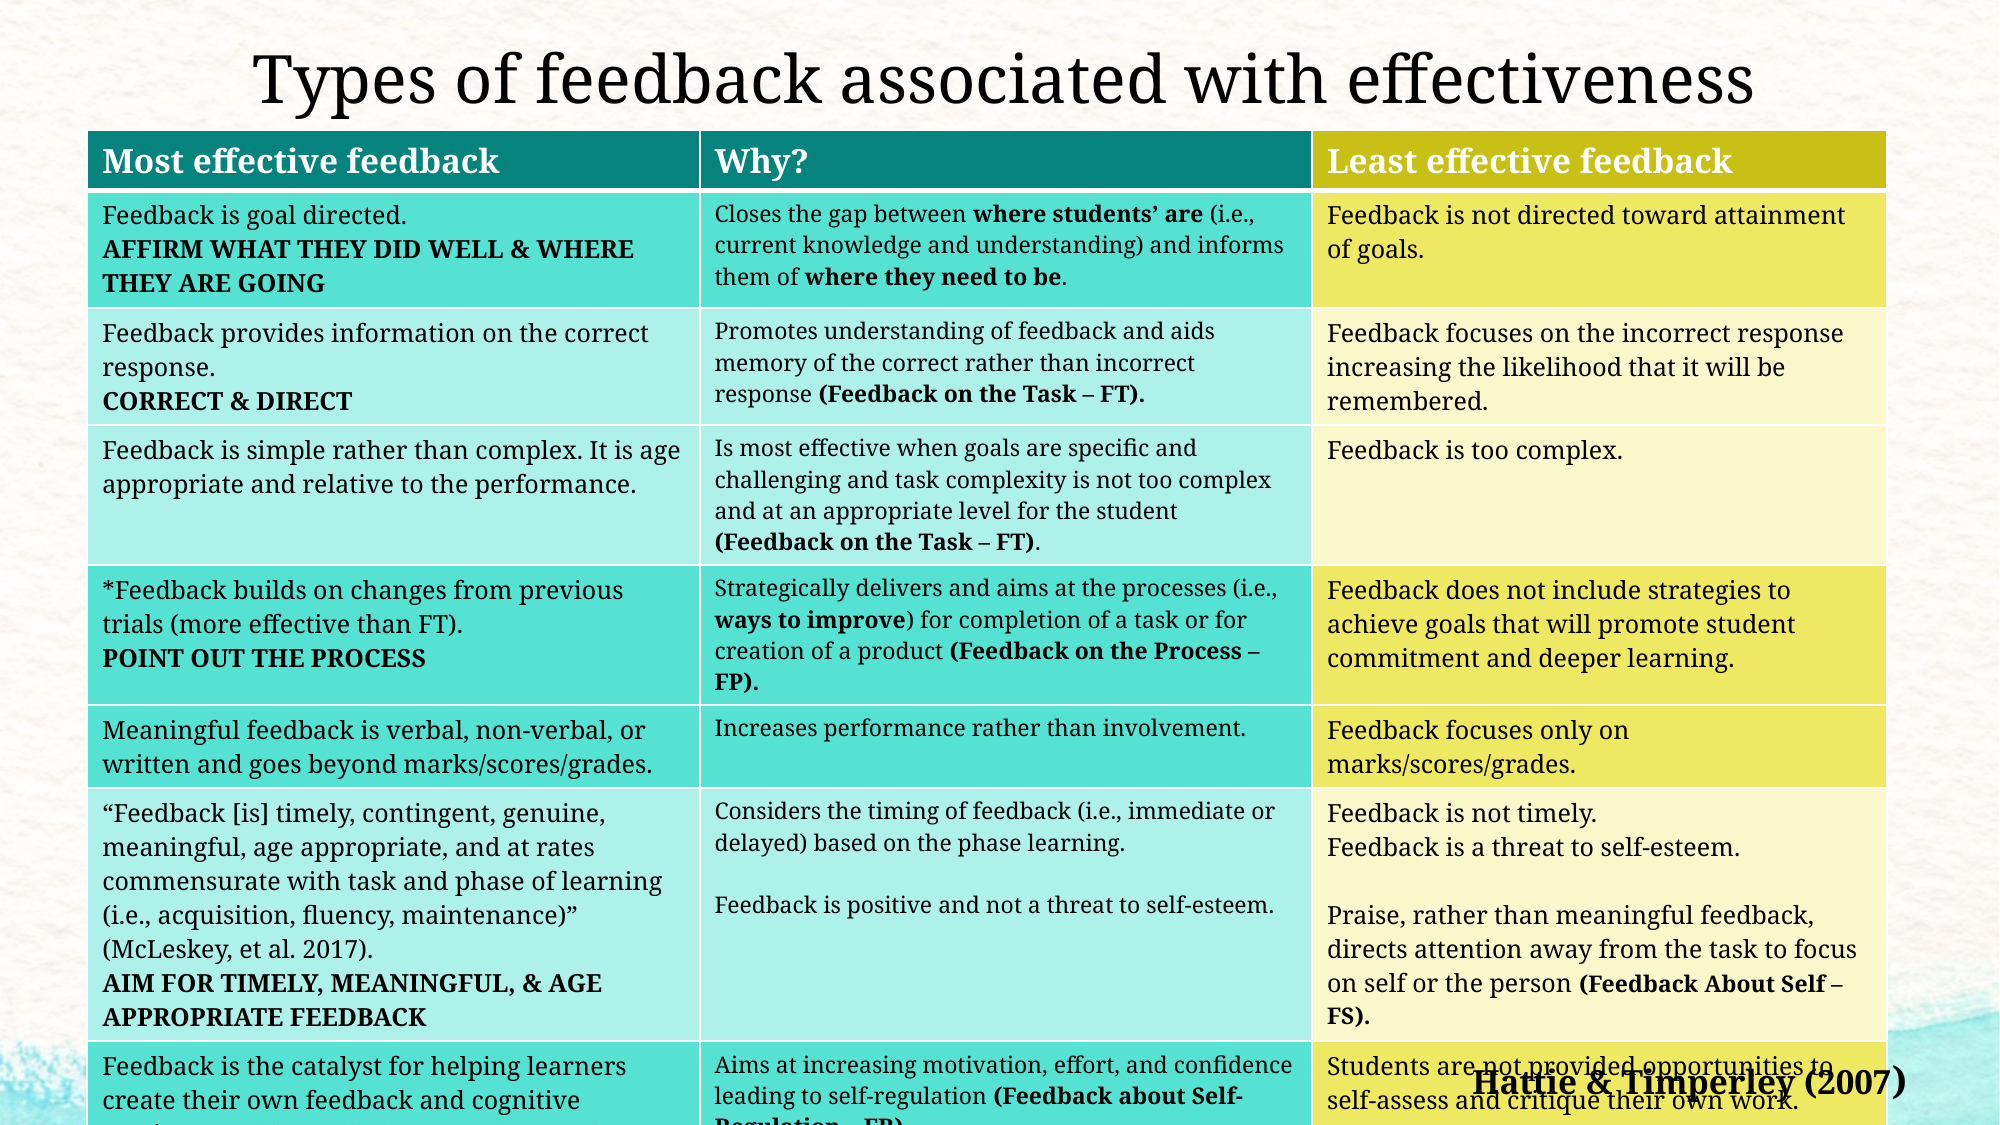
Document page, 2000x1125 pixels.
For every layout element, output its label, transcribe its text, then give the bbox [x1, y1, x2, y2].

picture [0, 0, 2000, 1125]
table_cell “Feedback [is] timely, contingent, genuine, meaningful, age appropriate, and at rates commensurate with task and phase of learning (i.e., acquisition, fluency, maintenance)” (McLeskey, et al. 2017). AIM FOR TIMELY, MEANINGFUL, & AGE APPROPRIATE FEEDBACK [88, 789, 699, 1040]
table_cell Meaningful feedback is verbal, non-verbal, or written and goes beyond marks/scores/grades. [88, 706, 699, 787]
table_cell Feedback is too complex. [1313, 426, 1886, 564]
table_cell Feedback is not directed toward attainment of goals. [1313, 193, 1886, 307]
table_cell Strategically delivers and aims at the processes (i.e., ways to improve) for completion of a task or for creation of a product (Feedback on the Process – FP). [701, 566, 1311, 704]
table_cell Feedback focuses on the incorrect response increasing the likelihood that it will be remembered. [1313, 309, 1886, 424]
table_header Least effective feedback [1313, 131, 1886, 188]
table_cell Feedback focuses only on marks/scores/grades. [1313, 706, 1886, 787]
table_cell Feedback does not include strategies to achieve goals that will promote student commitment and deeper learning. [1313, 566, 1886, 704]
table_cell Feedback is simple rather than complex. It is age appropriate and relative to the performance. [88, 426, 699, 564]
table_cell Feedback is not timely. Feedback is a threat to self-esteem. Praise, rather than meaningful feedback, directs attention away from the task to focus on self or the person (Feedback About Self – FS). [1313, 789, 1886, 1040]
table_header Most effective feedback [88, 131, 699, 188]
table_cell Is most effective when goals are specific and challenging and task complexity is not too complex and at an appropriate level for the student (Feedback on the Task – FT). [701, 426, 1311, 564]
table_cell Promotes understanding of feedback and aids memory of the correct rather than incorrect response (Feedback on the Task – FT). [701, 309, 1311, 424]
table_header Why? [701, 131, 1311, 188]
table_cell Considers the timing of feedback (i.e., immediate or delayed) based on the phase learning. Feedback is positive and not a threat to self-esteem. [701, 789, 1311, 1040]
table_cell *Feedback builds on changes from previous trials (more effective than FT). POINT OUT THE PROCESS [88, 566, 699, 704]
table_cell Closes the gap between where students’ are (i.e., current knowledge and understanding) and informs them of where they need to be. [701, 193, 1311, 307]
table_cell Feedback is the catalyst for helping learners create their own feedback and cognitive routines. ENCOURAGE SELF-REGULATION [88, 1042, 699, 1125]
text_box Hattie & Timperley (2007) [1457, 1049, 1922, 1110]
table_cell Students are not provided opportunities to self-assess and critique their own work. [1313, 1042, 1886, 1125]
table_cell Feedback provides information on the correct response. CORRECT & DIRECT [88, 309, 699, 424]
table_cell Feedback is goal directed. AFFIRM WHAT THEY DID WELL & WHERE THEY ARE GOING [88, 193, 699, 307]
table_cell Aims at increasing motivation, effort, and confidence leading to self-regulation (Feedback about Self-Regulation – FR). [701, 1042, 1311, 1125]
title Types of feedback associated with effectiveness [237, 12, 1813, 125]
table_cell Increases performance rather than involvement. [701, 706, 1311, 787]
